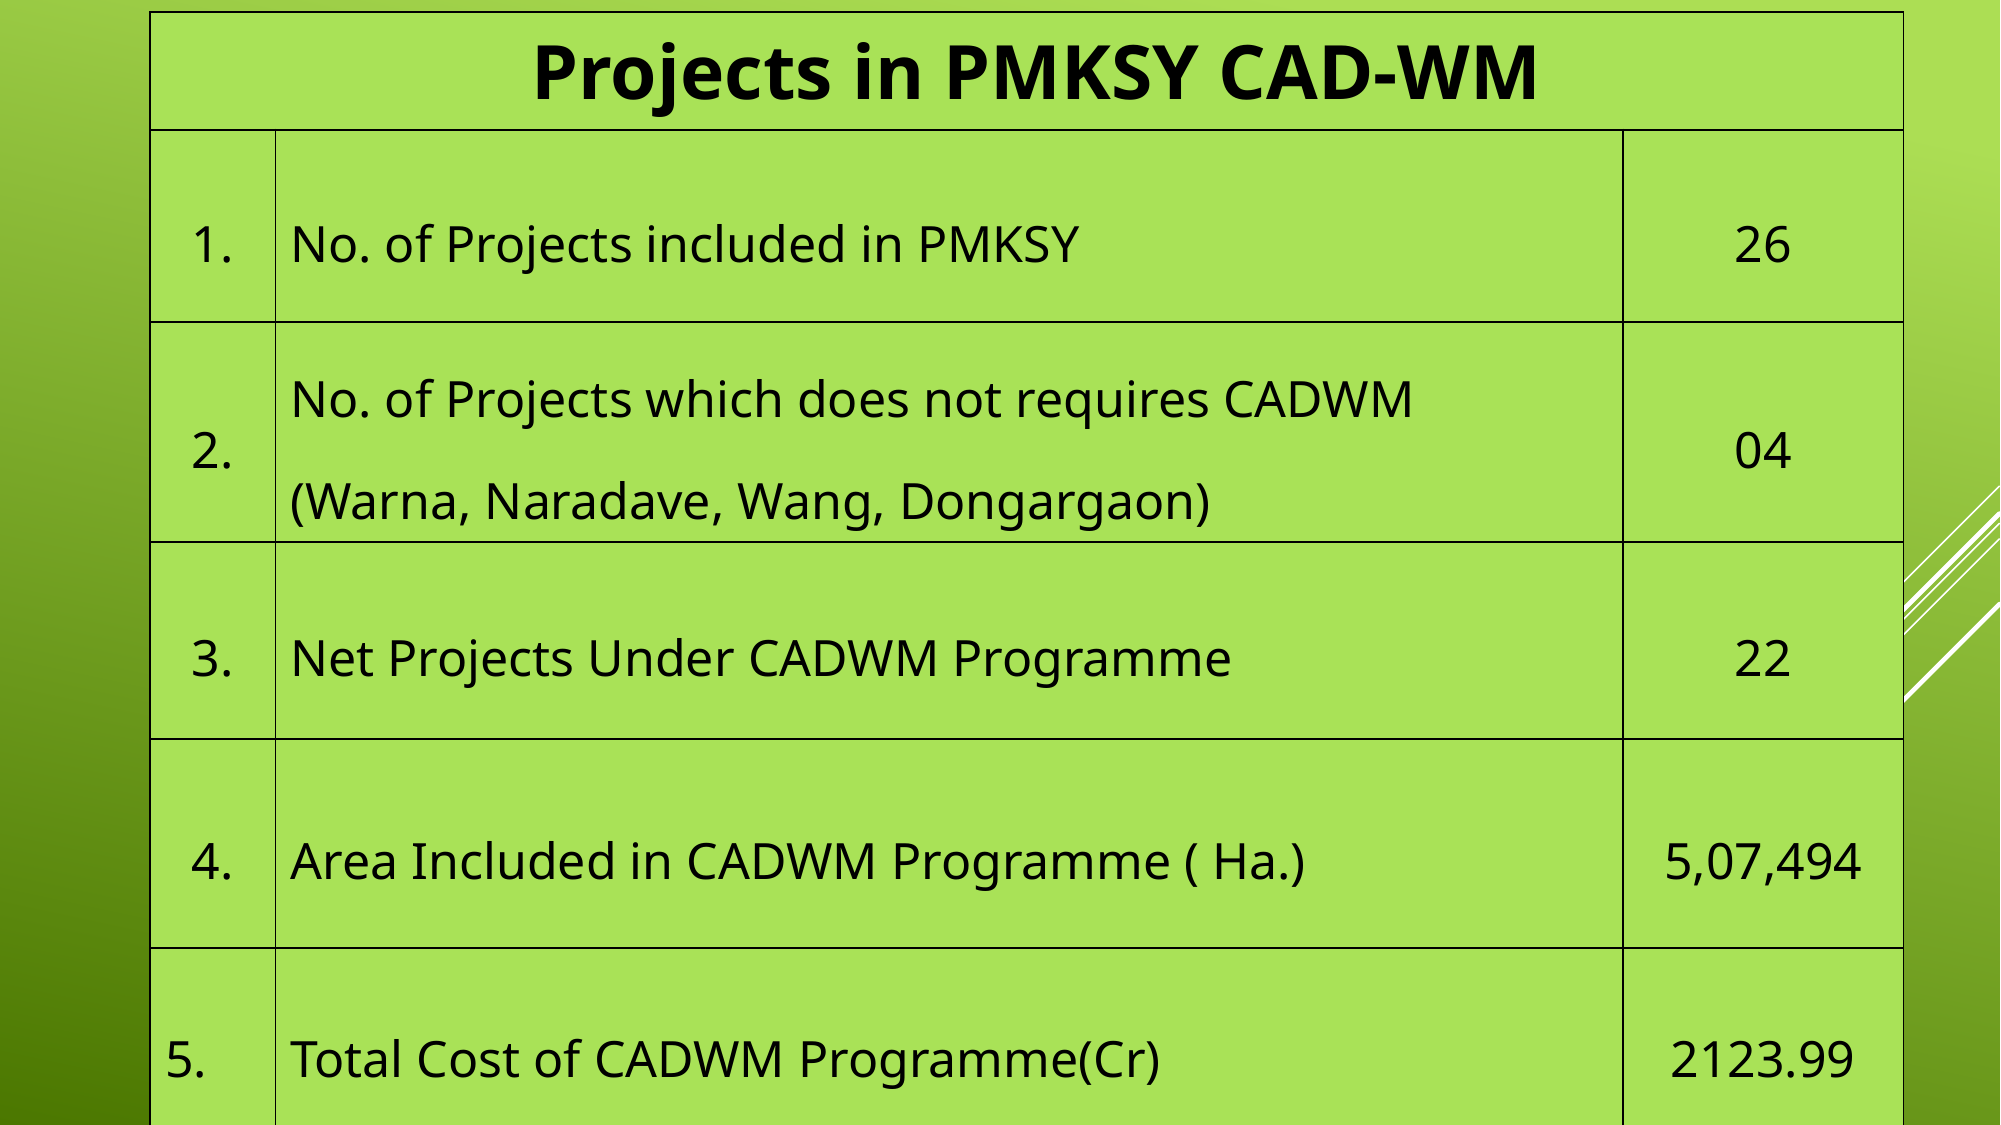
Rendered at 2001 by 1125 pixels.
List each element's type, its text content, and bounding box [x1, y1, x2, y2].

table_cell Net Projects Under CADWM Programme [276, 543, 1622, 738]
table_cell No. of Projects which does not requires CADWM (Warna, Naradave, Wang, Dongargaon) [276, 323, 1622, 541]
table_cell 1. [151, 131, 275, 321]
table_cell 2. [151, 323, 275, 541]
table_cell 26 [1624, 131, 1903, 321]
table_cell Total Cost of CADWM Programme(Cr) [276, 949, 1622, 1125]
table_cell 5,07,494 [1624, 740, 1903, 947]
table_cell Area Included in CADWM Programme ( Ha.) [276, 740, 1622, 947]
table_cell 04 [1624, 323, 1903, 541]
table_cell 5. [151, 949, 275, 1125]
table_cell No. of Projects included in PMKSY [276, 131, 1622, 321]
table_cell 2123.99 [1624, 949, 1903, 1125]
table_cell 3. [151, 543, 275, 738]
table_cell 22 [1624, 543, 1903, 738]
table_cell 4. [151, 740, 275, 947]
table_header Projects in PMKSY CAD-WM [151, 13, 1903, 129]
